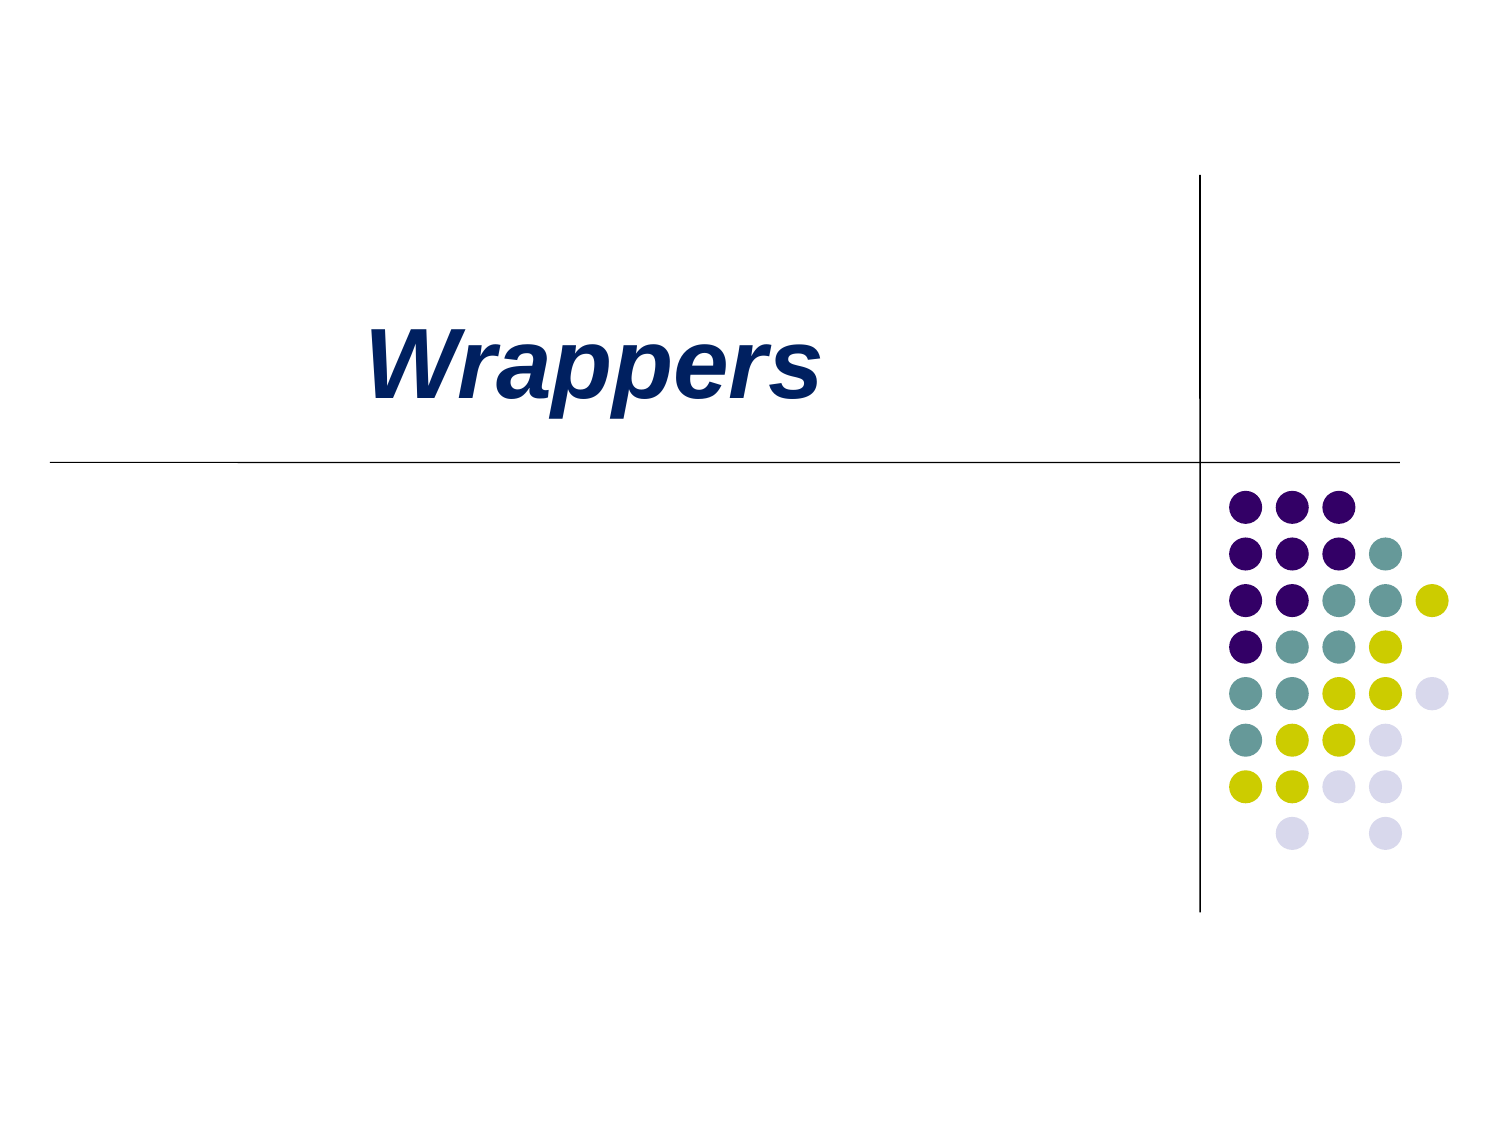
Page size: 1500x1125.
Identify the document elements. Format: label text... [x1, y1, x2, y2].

title Wrappers [51, 76, 1165, 427]
